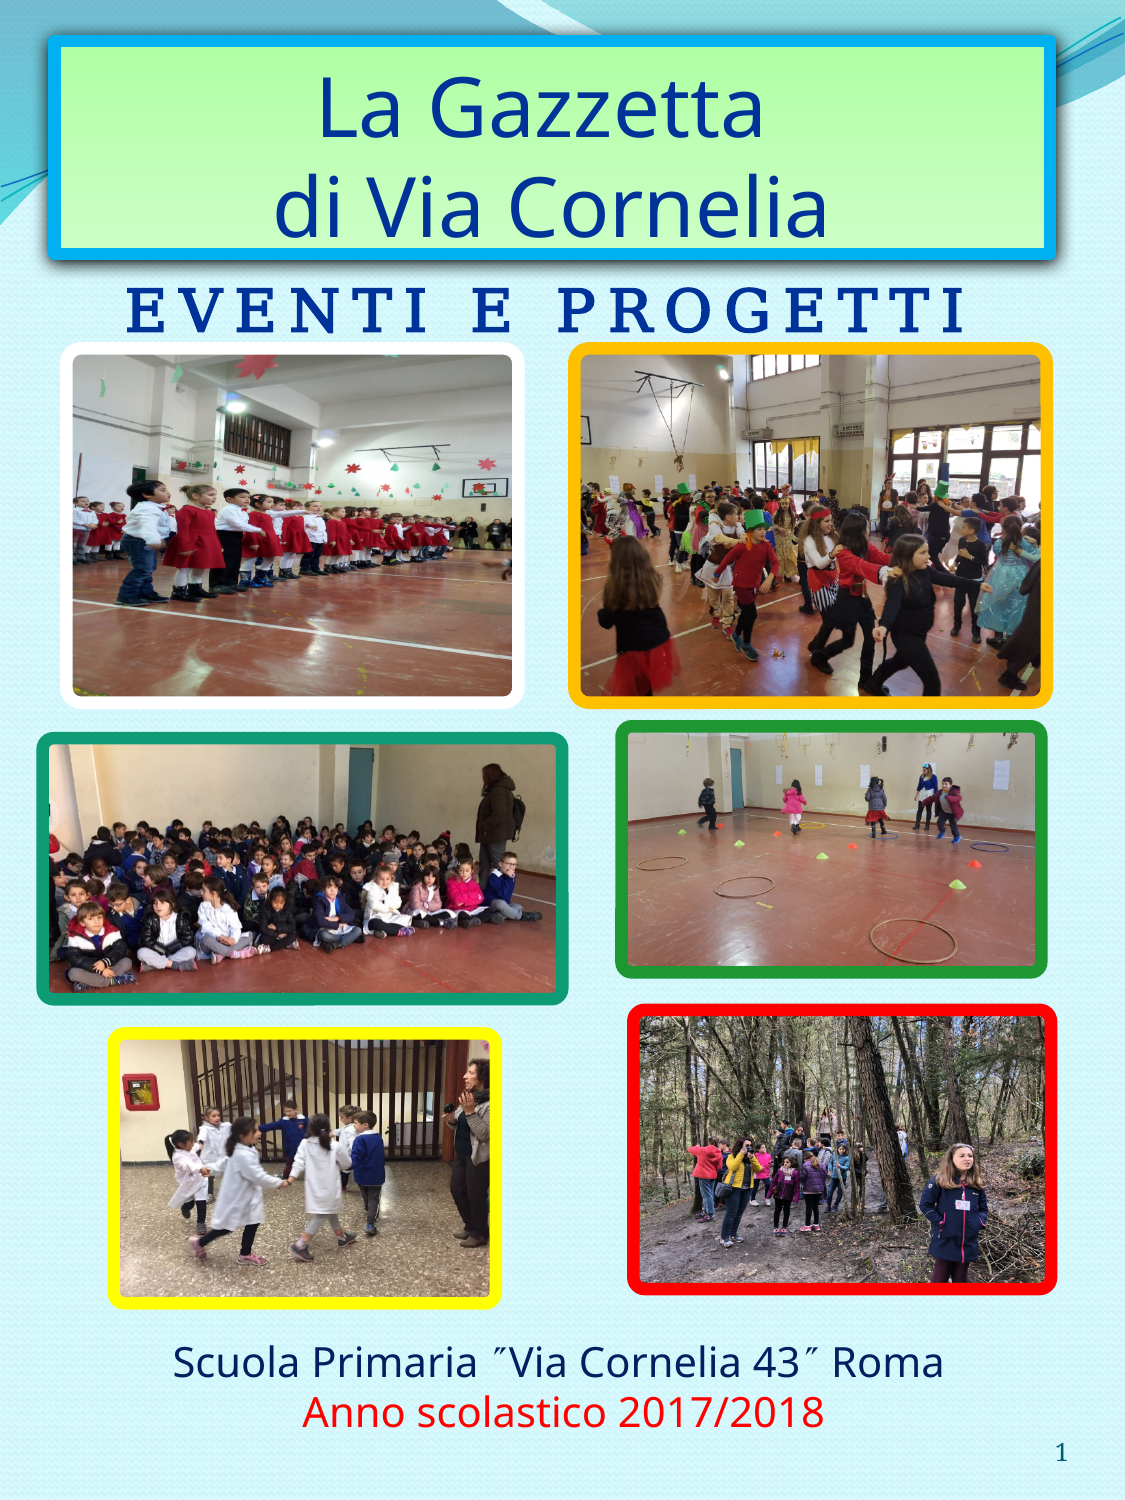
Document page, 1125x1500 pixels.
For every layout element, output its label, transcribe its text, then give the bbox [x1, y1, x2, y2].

picture [66, 348, 519, 703]
picture [574, 348, 1048, 703]
slide_number 1 [975, 1390, 1069, 1471]
text_box EVENTI E PROGETTI [42, 265, 1047, 351]
picture [42, 737, 563, 1000]
picture [113, 1033, 496, 1304]
picture [633, 1009, 1052, 1290]
text_box Scuola Primaria Via Cornelia 43 Roma Anno scolastico 2017/2018 [66, 1328, 1062, 1444]
text_box La Gazzetta di Via Cornelia [54, 41, 1050, 254]
picture [621, 726, 1042, 973]
